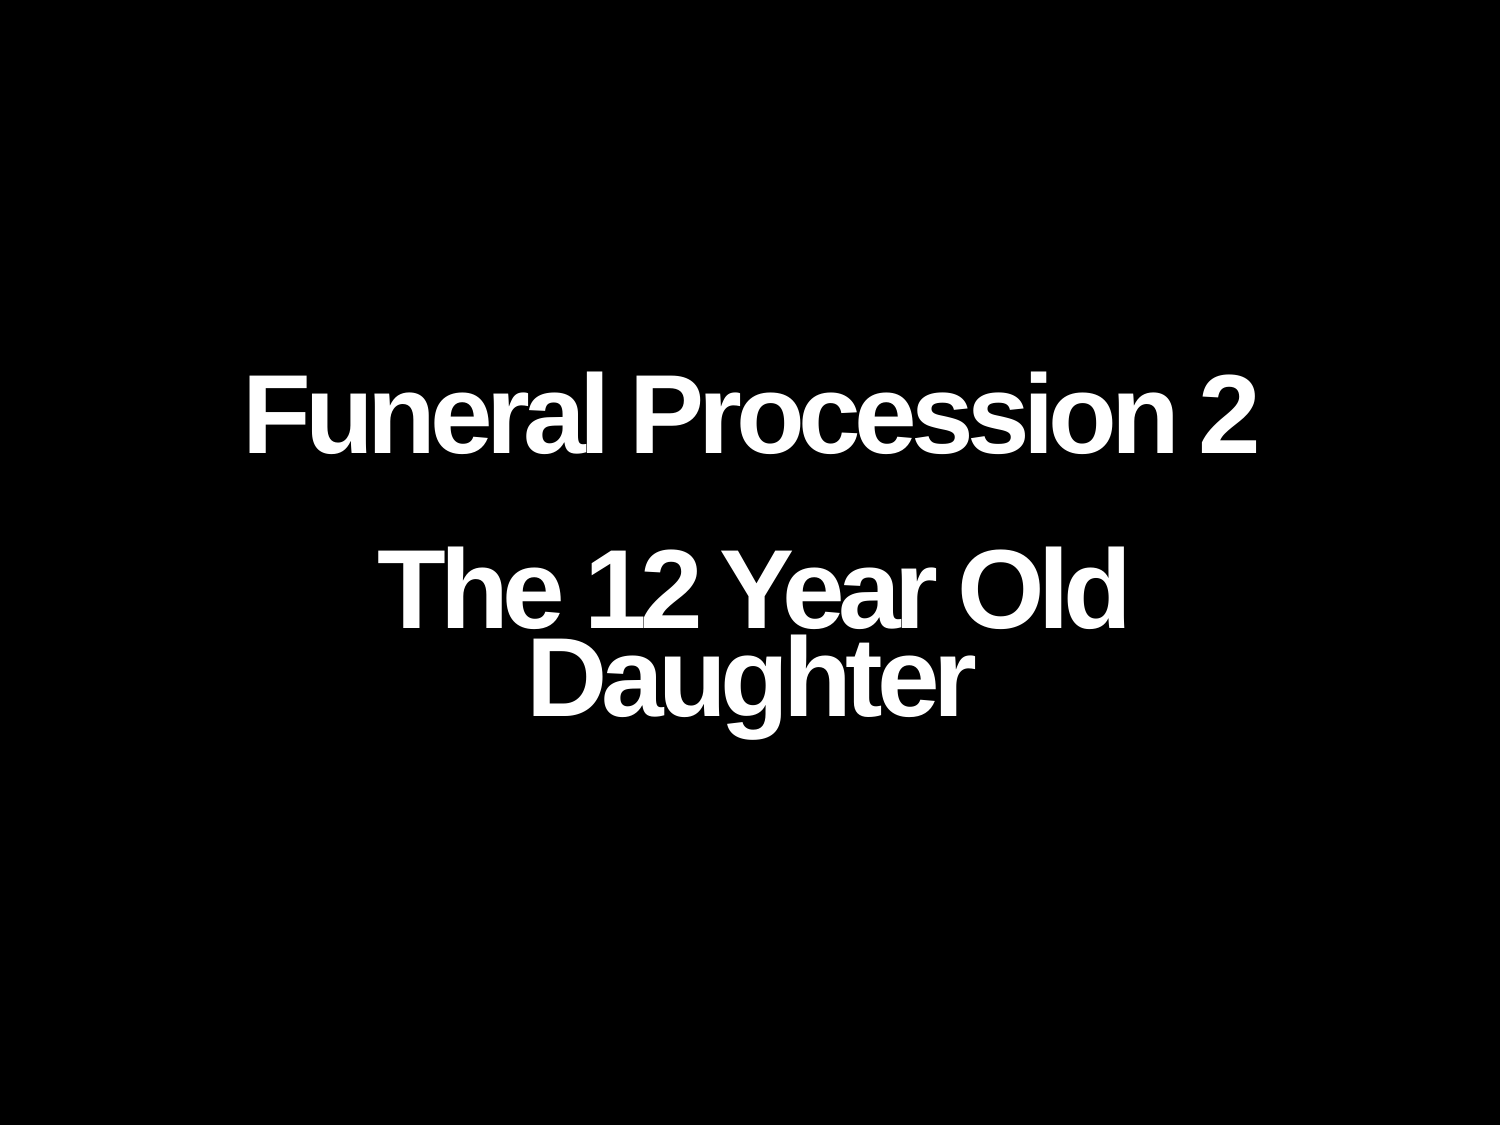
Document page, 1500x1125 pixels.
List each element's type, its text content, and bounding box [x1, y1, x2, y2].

text_box Funeral Procession 2 The 12 Year Old Daughter [156, 375, 1348, 742]
